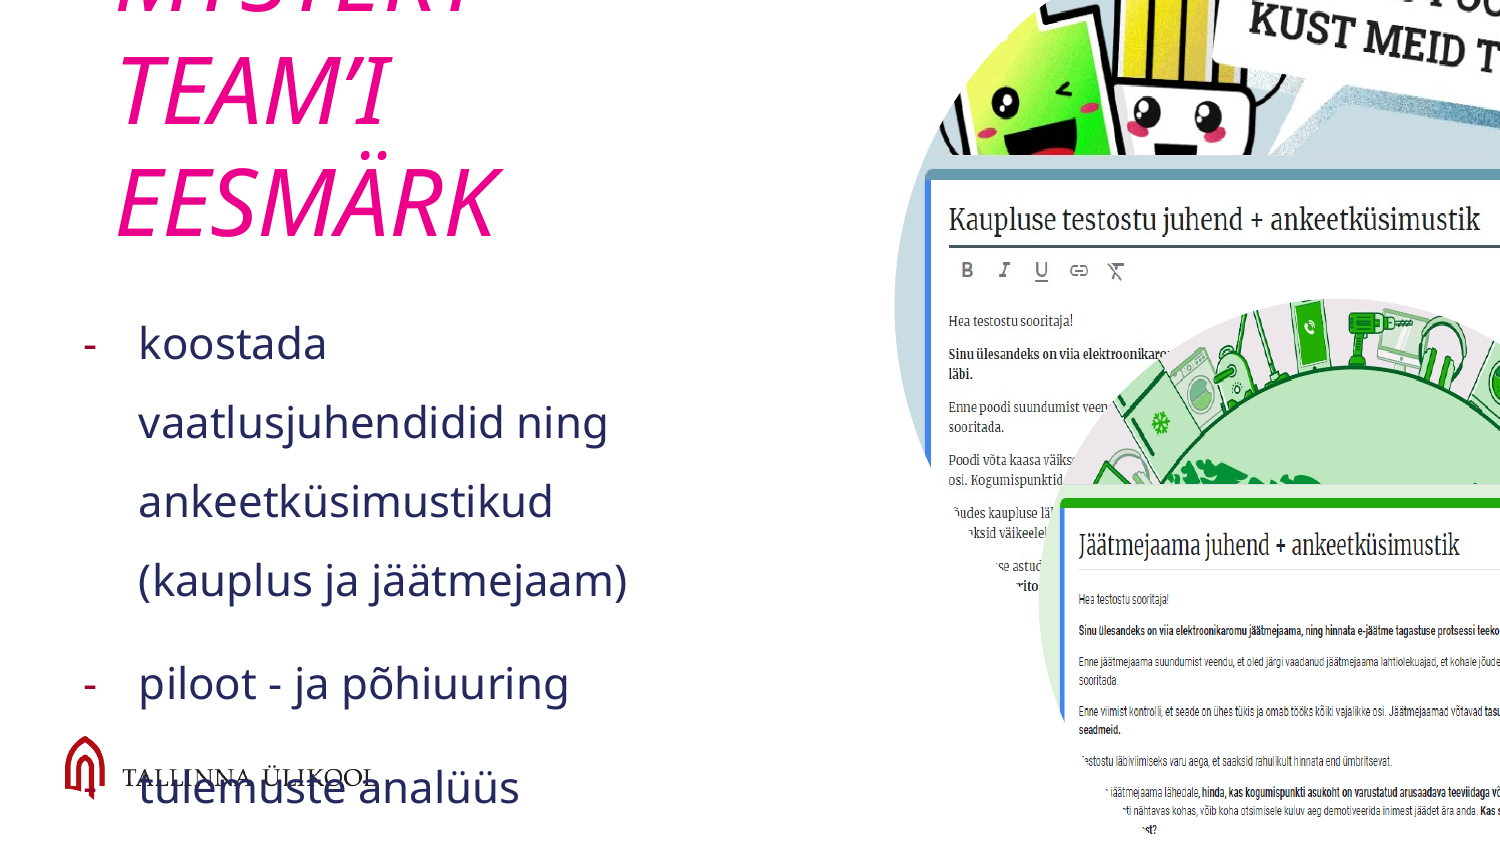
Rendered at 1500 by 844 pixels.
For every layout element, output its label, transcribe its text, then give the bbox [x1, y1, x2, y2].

picture [894, 0, 1500, 844]
picture [65, 735, 377, 800]
title MYSTERY TEAM’I EESMÄRK [99, 66, 644, 263]
list koostada vaatlusjuhendidid ning ankeetküsimustikud (kauplus ja jäätmejaam) piloot - ja põhiuuring tulemuste analüüs [67, 282, 644, 479]
